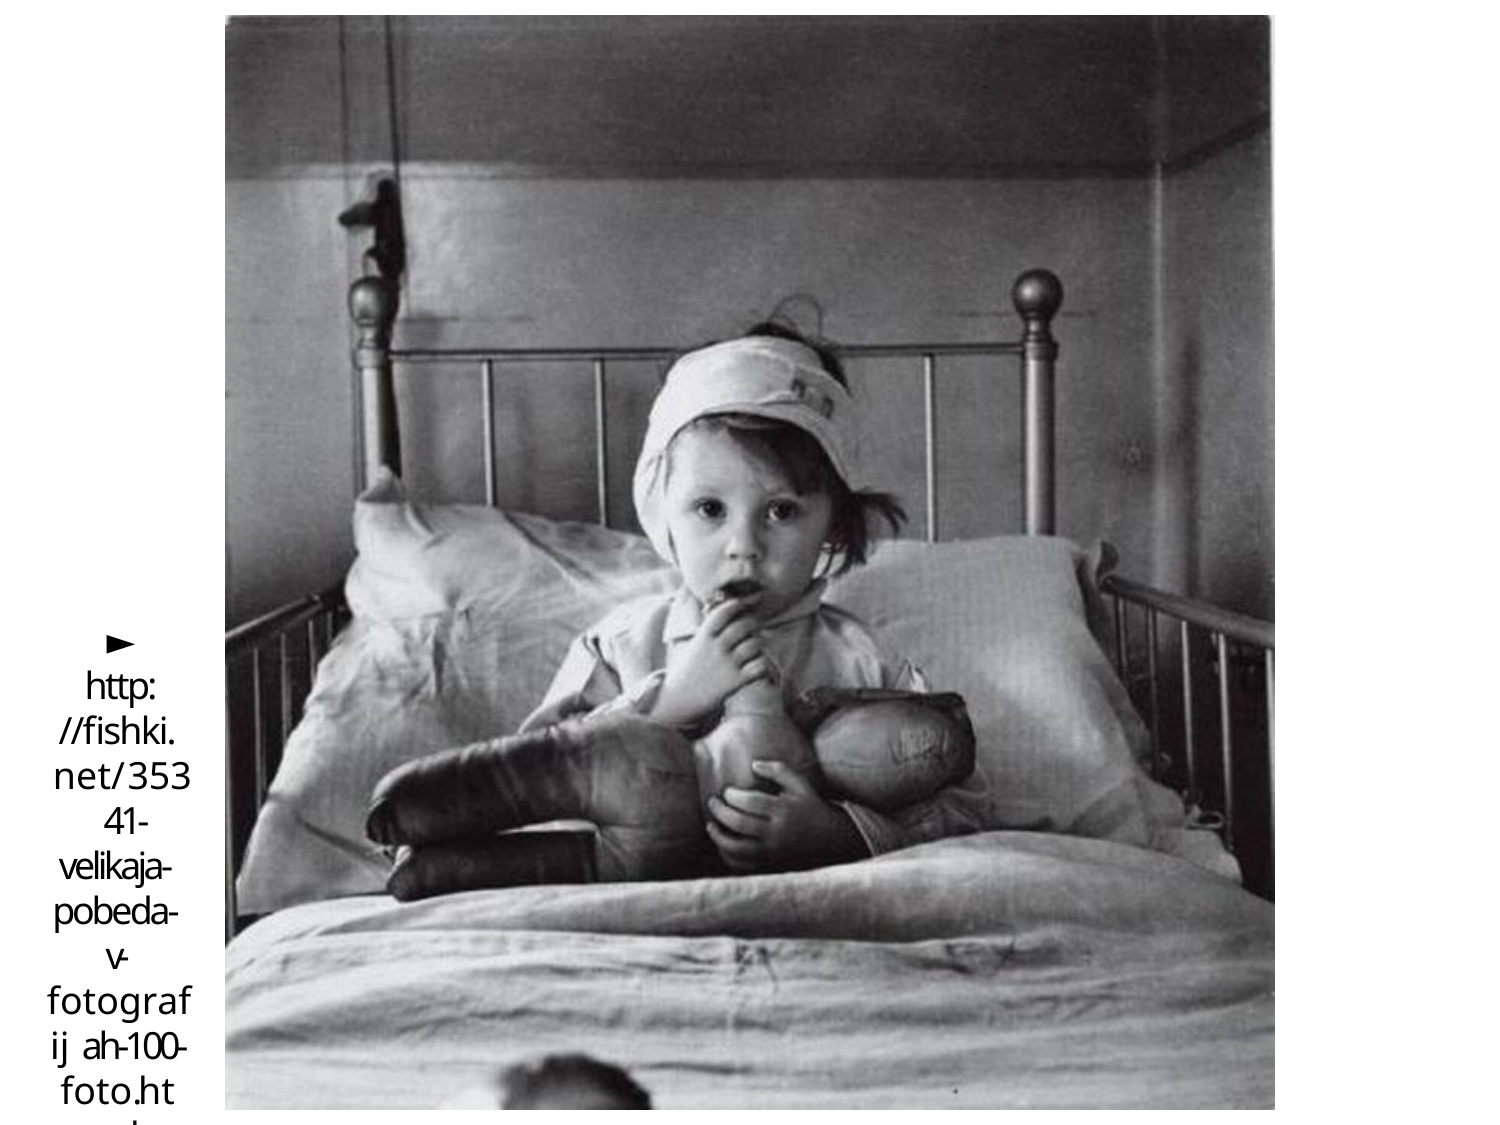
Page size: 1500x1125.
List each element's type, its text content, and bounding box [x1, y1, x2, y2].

text_box ► http: //fishki. net/353 41- velikaja- pobeda- v- fotografij ah-100- foto.html [46, 615, 195, 1125]
picture [224, 15, 1276, 1110]
